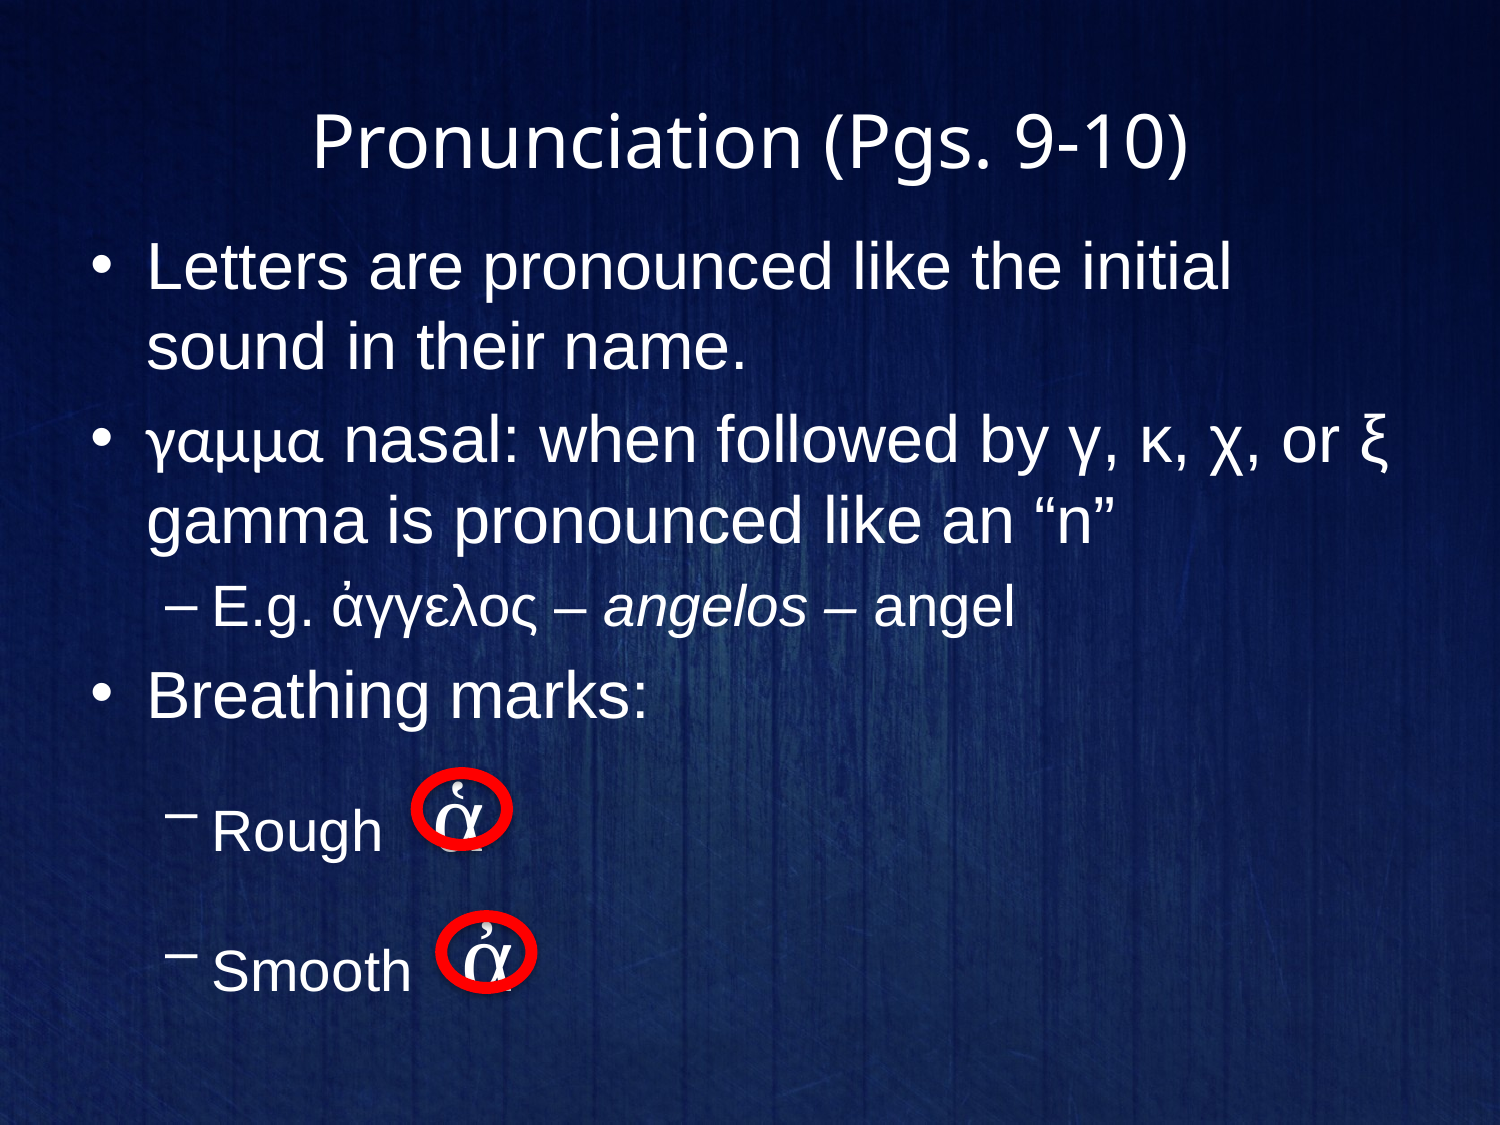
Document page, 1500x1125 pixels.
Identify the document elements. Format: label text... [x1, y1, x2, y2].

text_box [440, 915, 533, 989]
text_box [415, 772, 508, 846]
list Letters are pronounced like the initial sound in their name. γαμμα nasal: when followed by γ, κ, χ, or ξ gamma is pronounced like an “n” E.g. ἀγγελος – angelos – angel Breathing marks: Rough ἁ Smooth ἀ [75, 215, 1425, 1125]
title Pronunciation (Pgs. 9-10) [75, 45, 1425, 215]
picture [0, 0, 1500, 1125]
